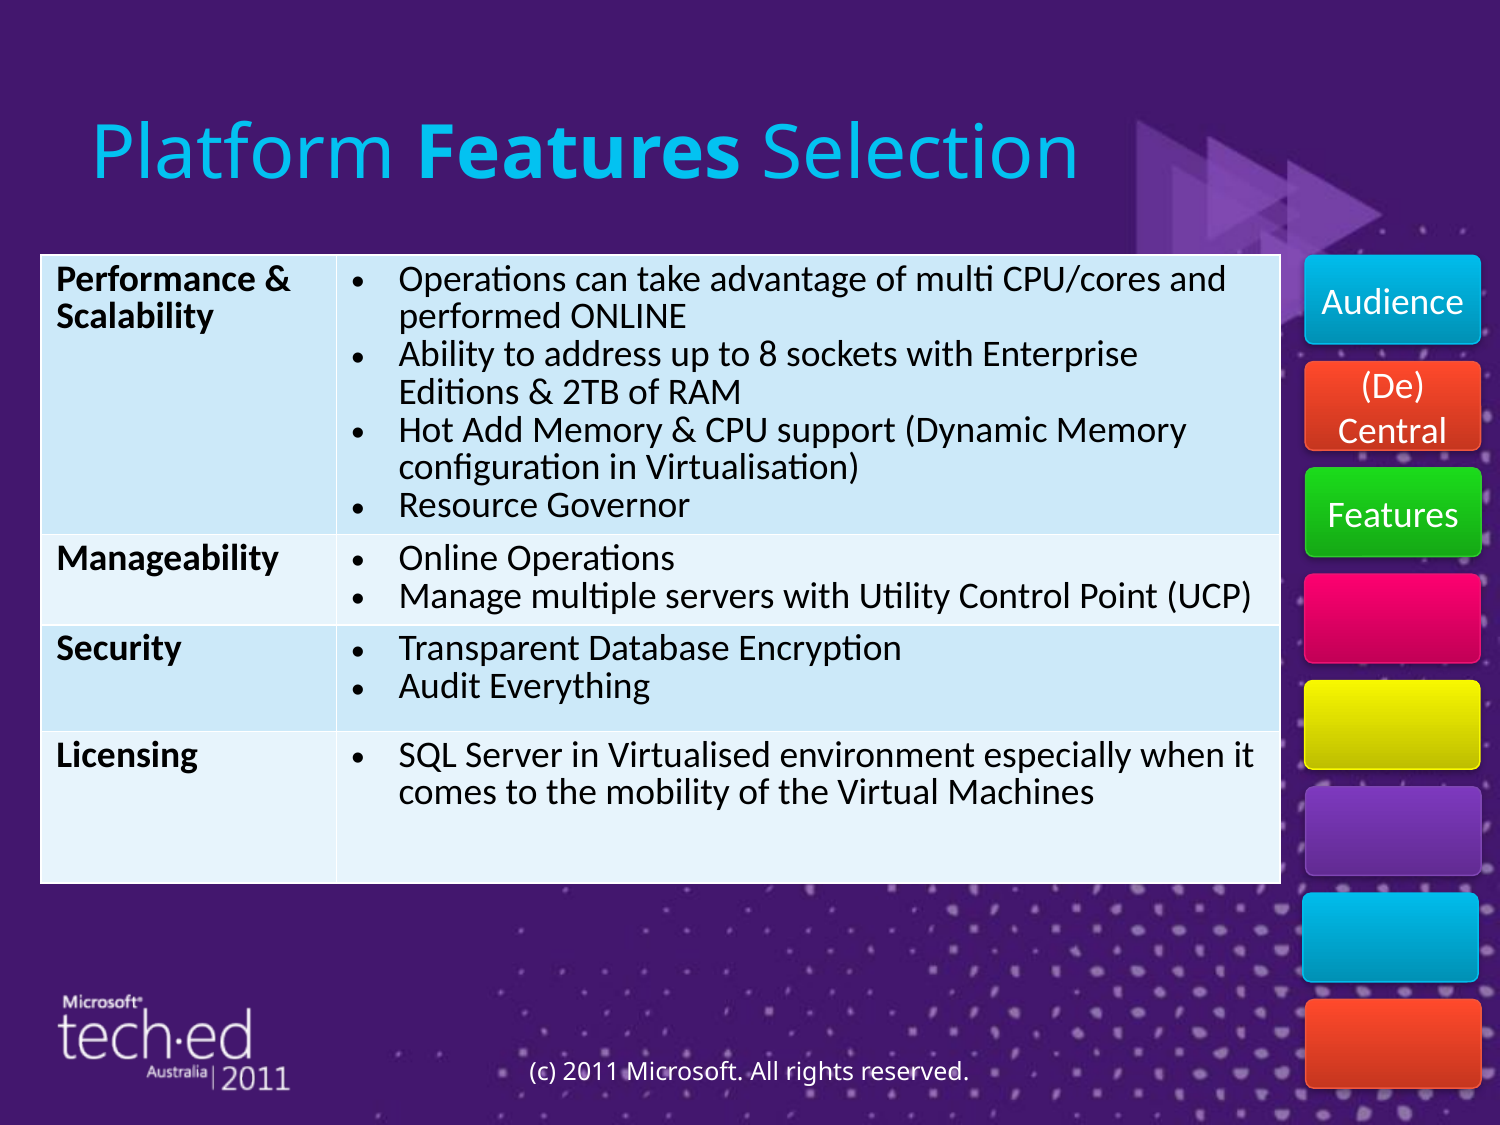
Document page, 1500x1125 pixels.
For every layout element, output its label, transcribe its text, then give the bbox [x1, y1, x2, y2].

picture [0, 0, 1500, 1125]
table_cell Manageability [42, 535, 336, 624]
table_cell Security [42, 626, 336, 731]
title Platform Features Selection [75, 54, 1425, 243]
table_header Performance & Scalability [42, 256, 336, 534]
table_header Operations can take advantage of multi CPU/cores and performed ONLINE Ability to address up to 8 sockets with Enterprise Editions & 2TB of RAM Hot Add Memory & CPU support (Dynamic Memory configuration in Virtualisation) Resource Governor [337, 256, 1279, 534]
table_cell Online Operations Manage multiple servers with Utility Control Point (UCP) [337, 535, 1279, 624]
text_box [1303, 679, 1481, 770]
text_box (De) Central [1304, 360, 1482, 452]
text_box Audience [1304, 254, 1482, 345]
table_cell SQL Server in Virtualised environment especially when it comes to the mobility of the Virtual Machines [337, 732, 1279, 882]
table_cell Licensing [42, 732, 336, 882]
footer (c) 2011 Microsoft. All rights reserved. [512, 1042, 988, 1103]
table_cell Transparent Database Encryption Audit Everything [337, 626, 1279, 731]
text_box [1304, 998, 1482, 1089]
text_box [1302, 892, 1479, 983]
text_box [1303, 573, 1481, 664]
text_box [1304, 786, 1482, 877]
text_box Features [1304, 467, 1482, 558]
